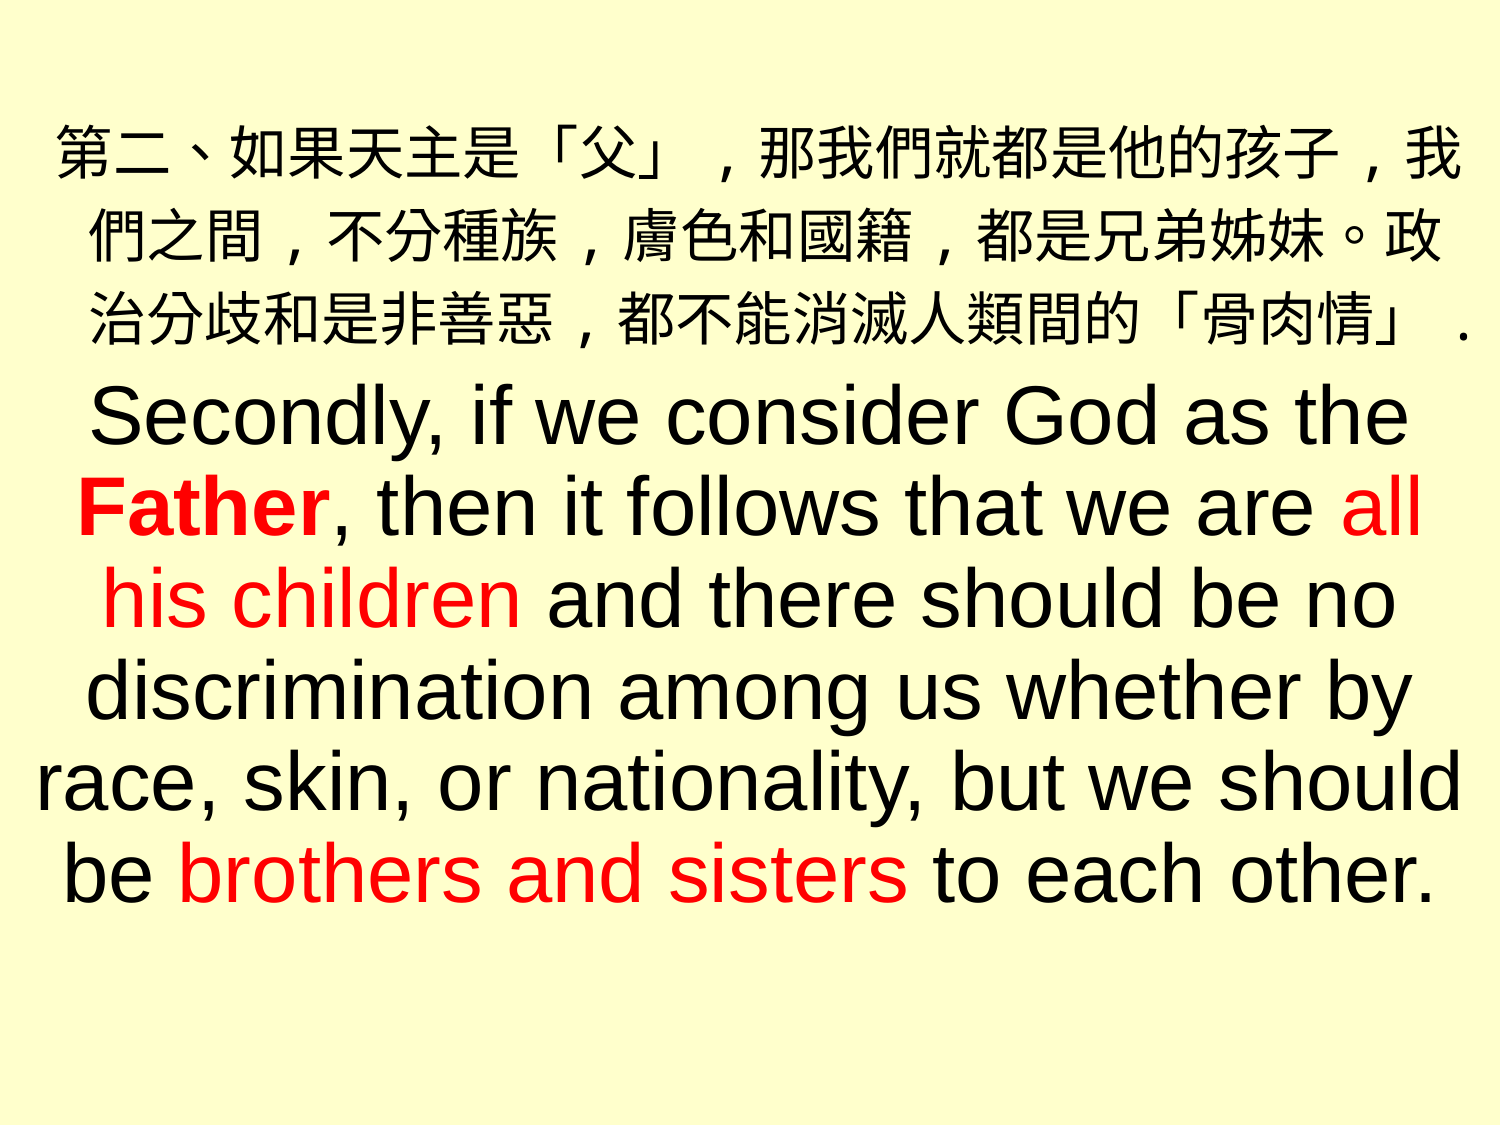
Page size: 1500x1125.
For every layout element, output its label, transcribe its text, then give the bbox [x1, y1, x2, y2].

subtitle 第二、如果天主是「父」,那我們就都是他的孩子,我們之間,不分種族,膚色和國籍,都是兄弟姊妹。政治分歧和是非善惡,都不能消滅人類間的「骨肉情」. Secondly, if we consider God as the Father, then it follows that we are all his children and there should be no discrimination among us whether by race, skin, or nationality, but we should be brothers and sisters to each other. [0, 0, 1500, 1125]
